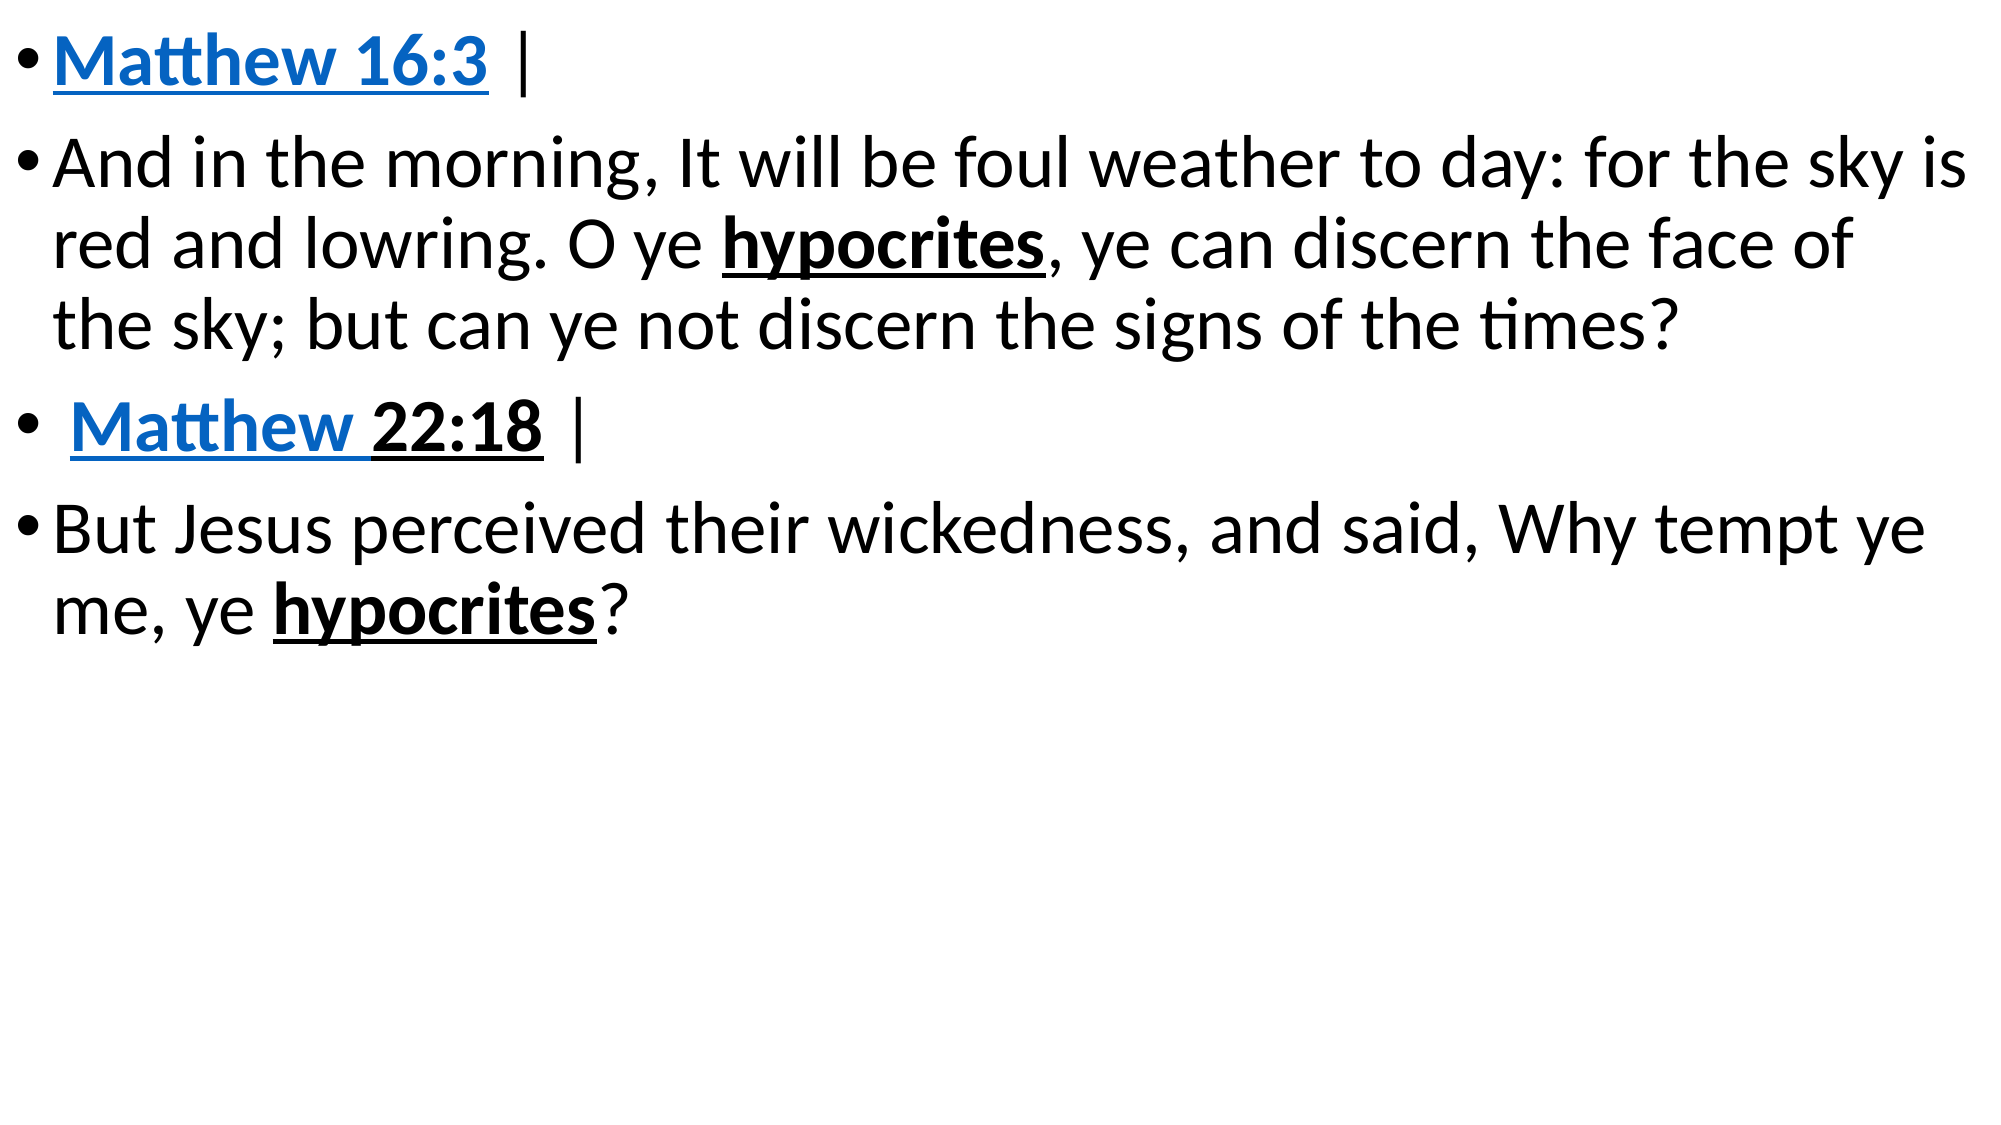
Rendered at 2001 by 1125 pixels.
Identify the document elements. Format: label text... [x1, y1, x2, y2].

list Matthew 16:3 | And in the morning, It will be foul weather to day: for the sky is red and lowring. O ye hypocrites, ye can discern the face of the sky; but can ye not discern the signs of the times? Matthew 22:18 | But Jesus perceived their wickedness, and said, Why tempt ye me, ye hypocrites? [0, 13, 1986, 1107]
